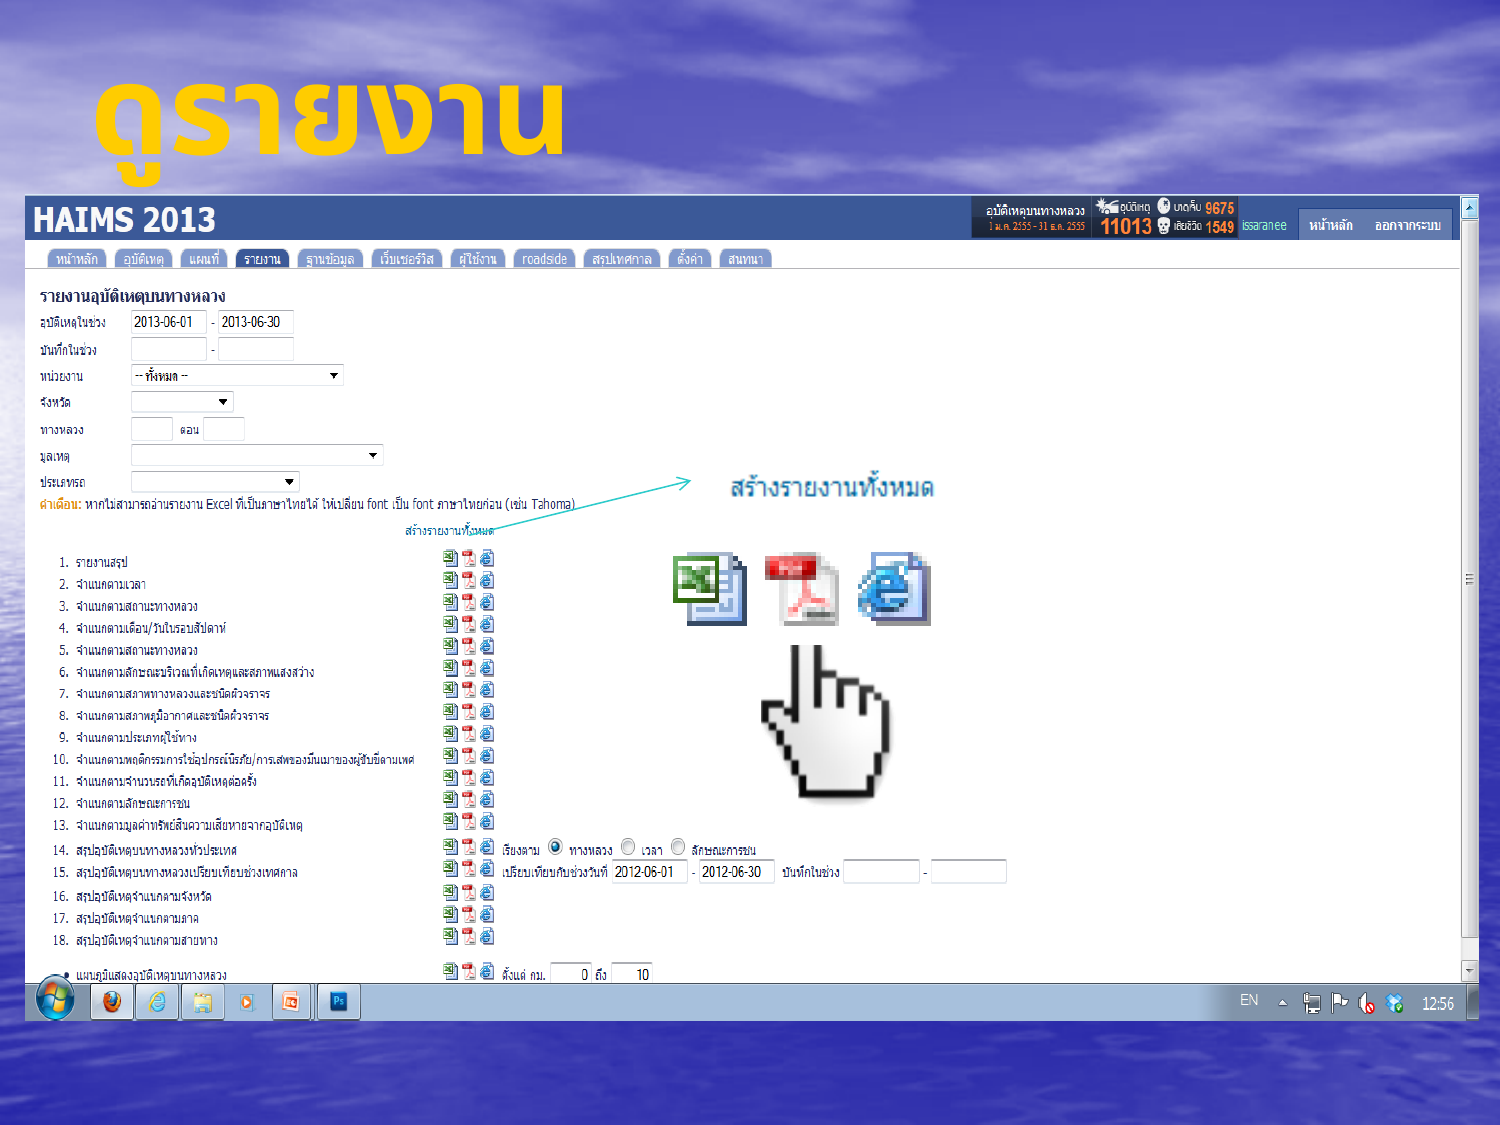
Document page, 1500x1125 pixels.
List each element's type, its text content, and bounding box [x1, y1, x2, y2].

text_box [468, 480, 692, 536]
picture [24, 193, 1479, 1022]
title ดูรายงาน [74, 47, 1426, 162]
